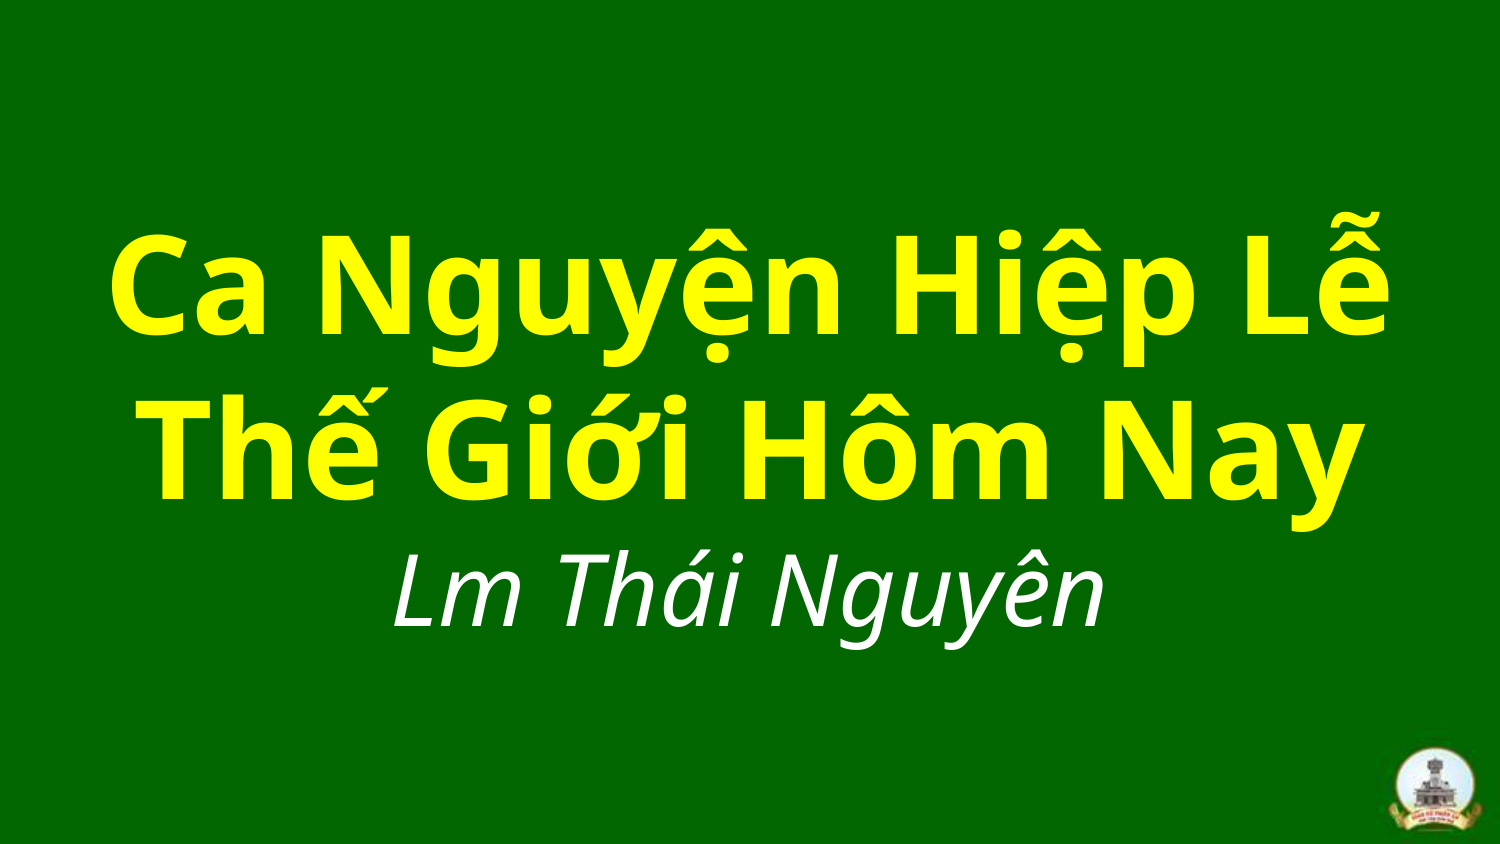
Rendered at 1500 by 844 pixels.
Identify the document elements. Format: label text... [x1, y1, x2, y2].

title Ca Nguyện Hiệp Lễ Thế Giới Hôm Nay Lm Thái Nguyên [0, 0, 1500, 844]
